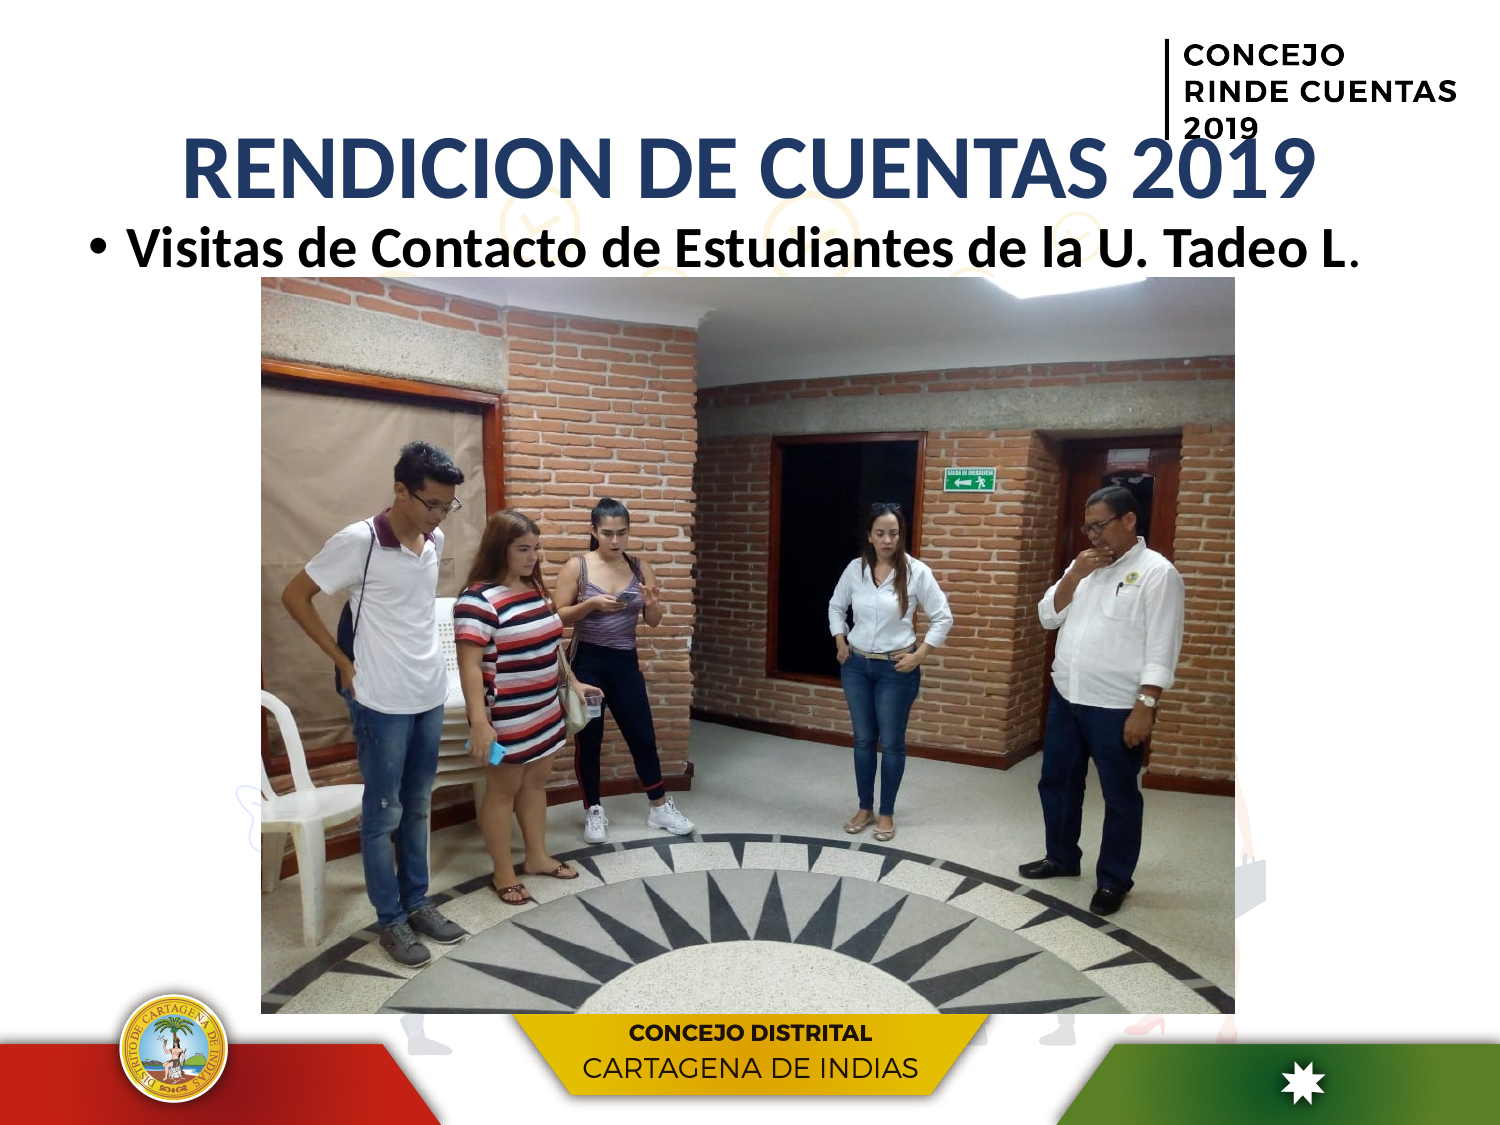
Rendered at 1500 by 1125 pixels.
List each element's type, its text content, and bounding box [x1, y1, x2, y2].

picture [0, 0, 1500, 1125]
title RENDICION DE CUENTAS 2019 [103, 59, 1397, 209]
list Visitas de Contacto de Estudiantes de la U. Tadeo L. [73, 209, 1397, 1014]
